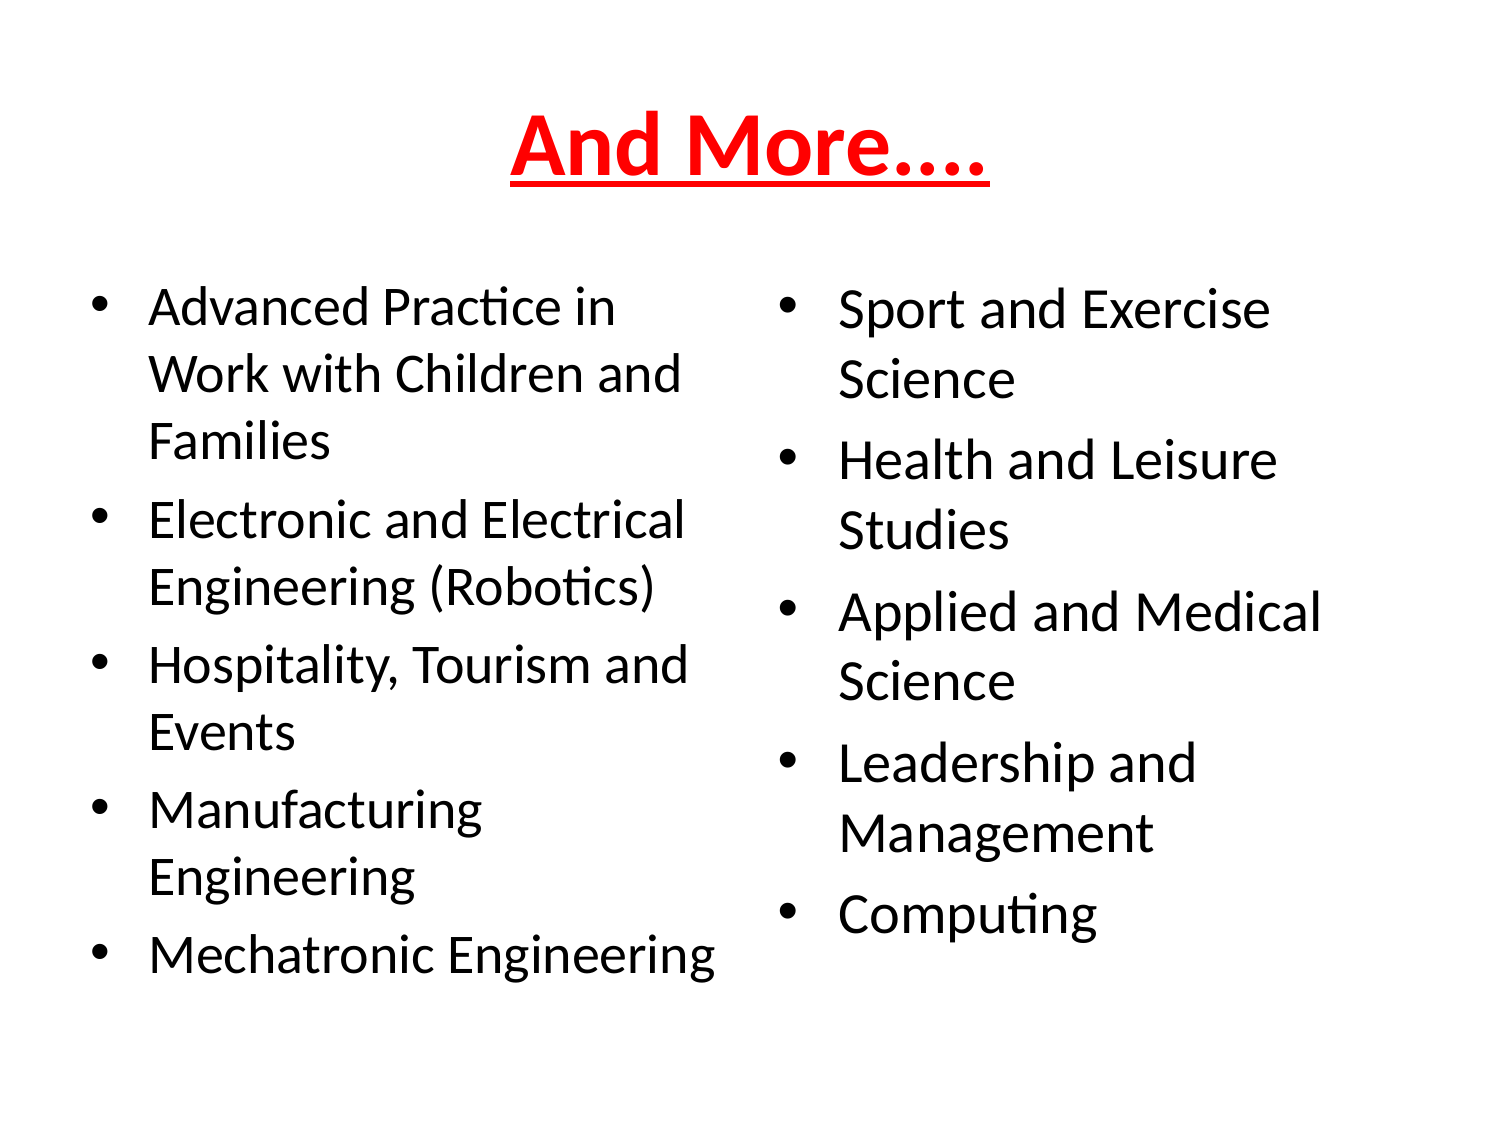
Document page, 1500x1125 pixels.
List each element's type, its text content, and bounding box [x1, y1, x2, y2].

list Advanced Practice in Work with Children and Families Electronic and Electrical Engineering (Robotics) Hospitality, Tourism and Events Manufacturing Engineering Mechatronic Engineering [75, 262, 738, 1005]
list Sport and Exercise Science Health and Leisure Studies Applied and Medical Science Leadership and Management Computing [762, 262, 1425, 1005]
title And More.... [75, 45, 1425, 233]
